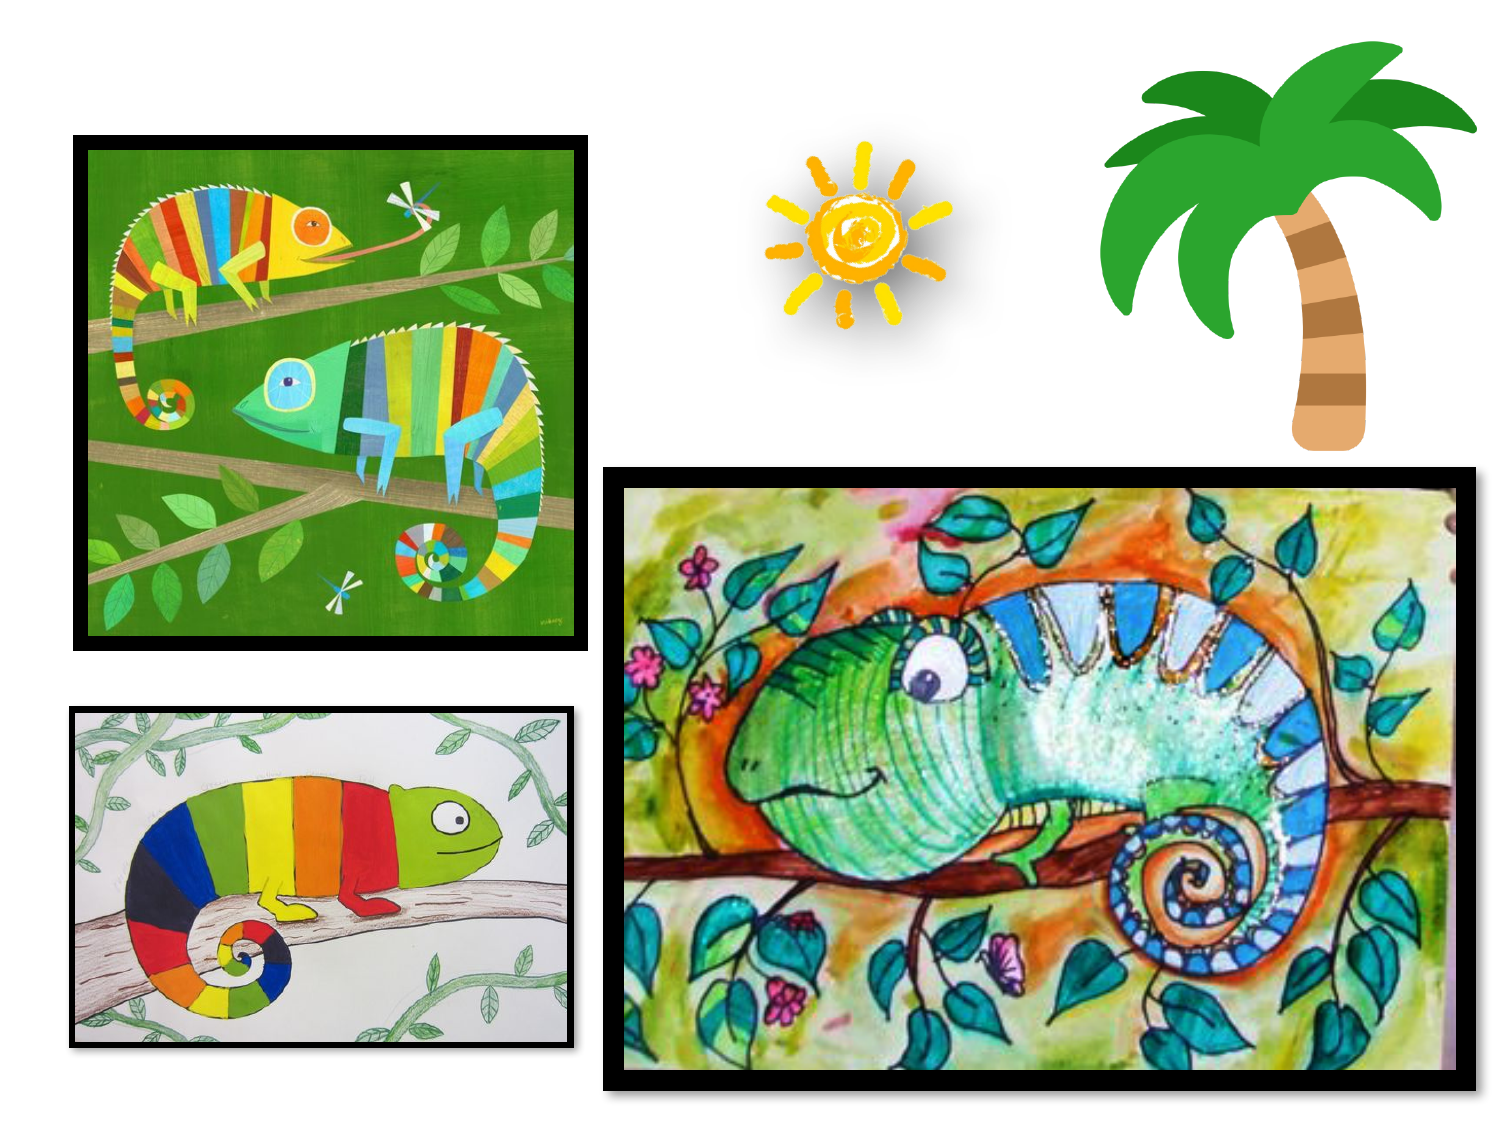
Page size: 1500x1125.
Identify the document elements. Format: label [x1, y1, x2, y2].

picture [657, 43, 1040, 426]
picture [1099, 41, 1478, 451]
picture [623, 487, 1456, 1071]
picture [74, 712, 568, 1042]
picture [87, 149, 574, 637]
